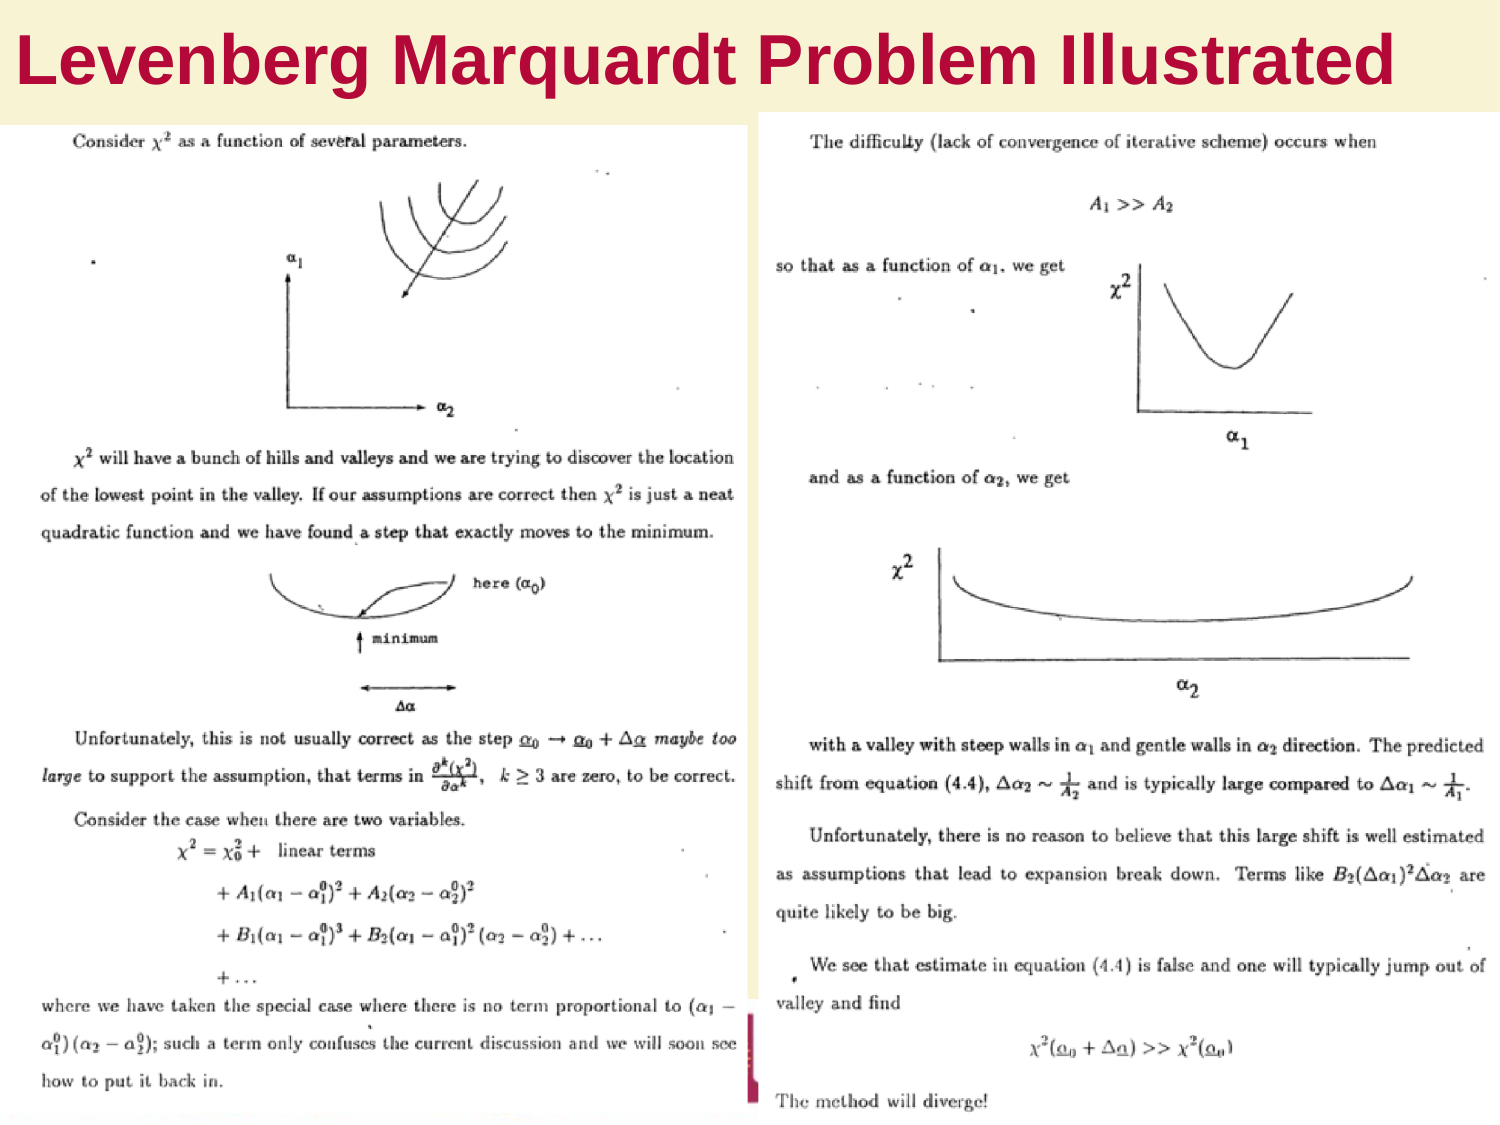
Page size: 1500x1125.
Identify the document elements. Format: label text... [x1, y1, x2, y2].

picture [0, 112, 1500, 1125]
title Levenberg Marquardt Problem Illustrated [0, 0, 1497, 113]
